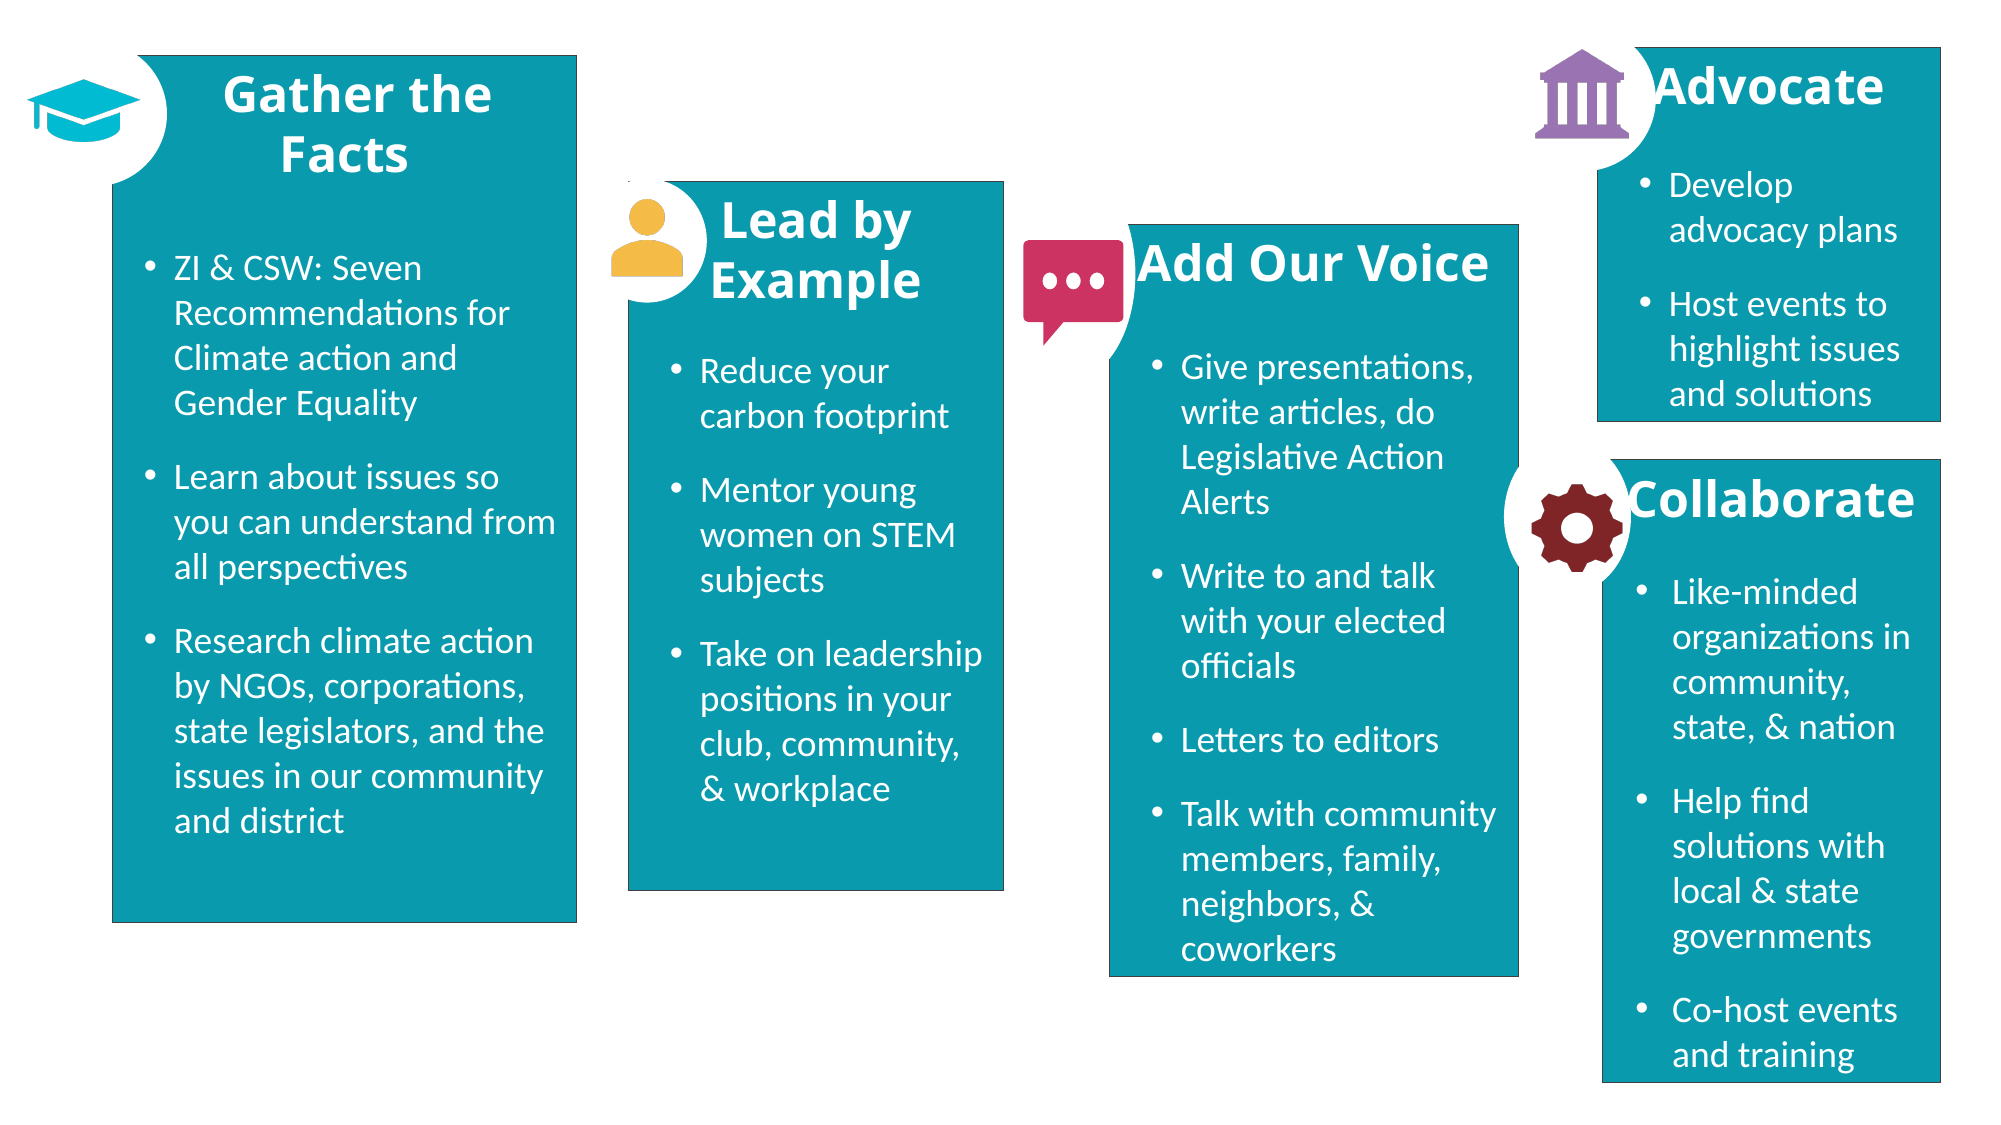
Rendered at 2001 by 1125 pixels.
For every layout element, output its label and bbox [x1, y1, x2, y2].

text_box [21, 41, 577, 871]
text_box [587, 178, 1004, 899]
text_box [1510, 26, 1941, 426]
text_box [1503, 439, 1941, 1090]
text_box [1003, 166, 1519, 984]
